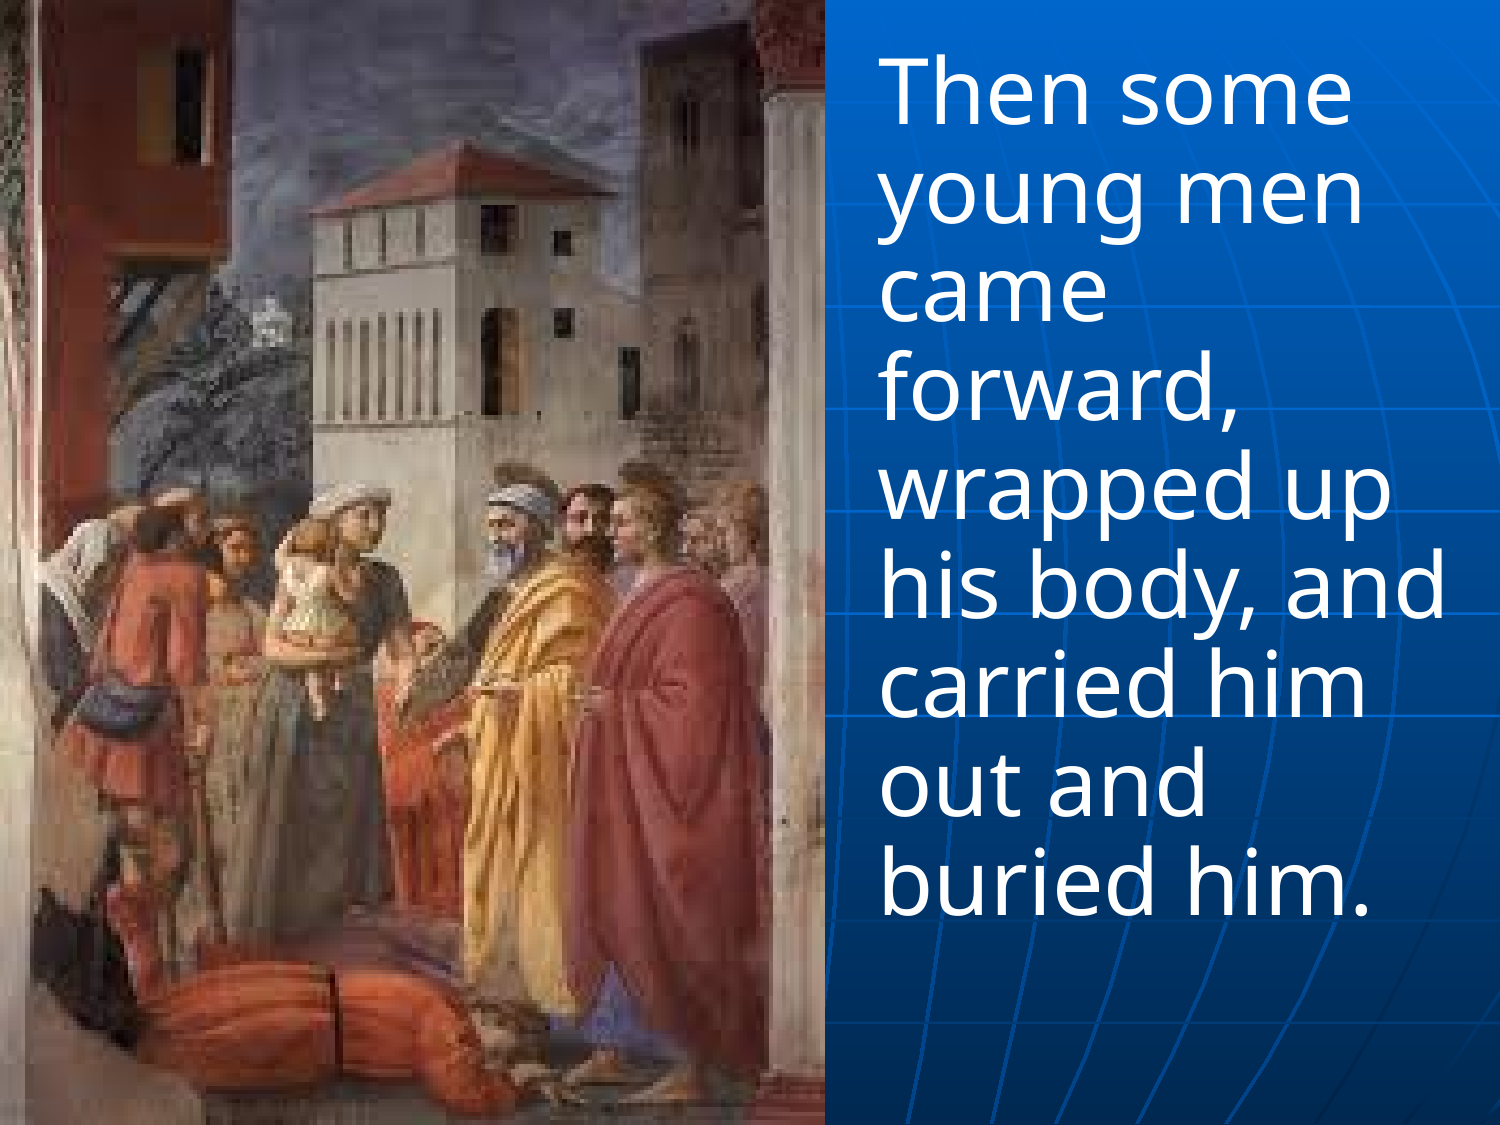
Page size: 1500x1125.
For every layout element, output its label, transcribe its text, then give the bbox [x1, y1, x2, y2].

picture [0, 0, 825, 1125]
list Then some young men came forward, wrapped up his body, and carried him out and buried him. [862, 37, 1475, 1006]
